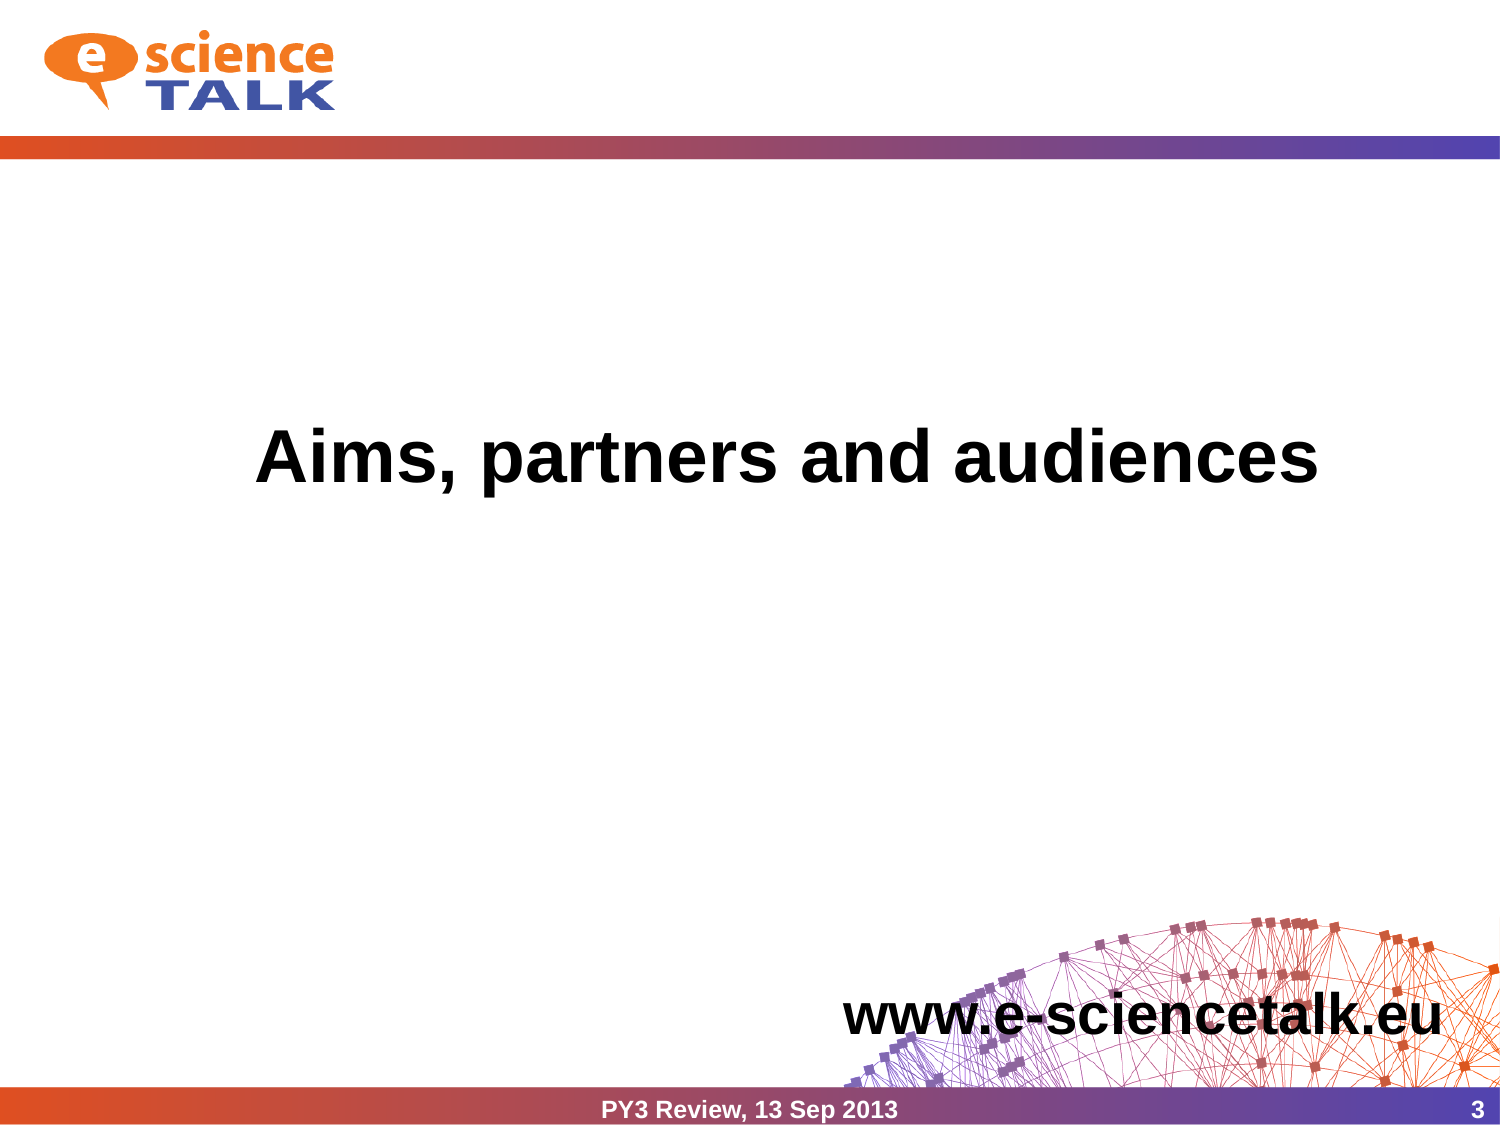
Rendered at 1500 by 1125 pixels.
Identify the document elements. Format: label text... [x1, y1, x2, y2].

slide_number 3 [1149, 1085, 1500, 1125]
text_box www.e-sciencetalk.eu [828, 968, 1460, 1124]
text_box Aims, partners and audiences [112, 399, 1463, 575]
picture [0, 0, 1500, 1125]
footer PY3 Review, 13 Sep 2013 [512, 1085, 988, 1125]
